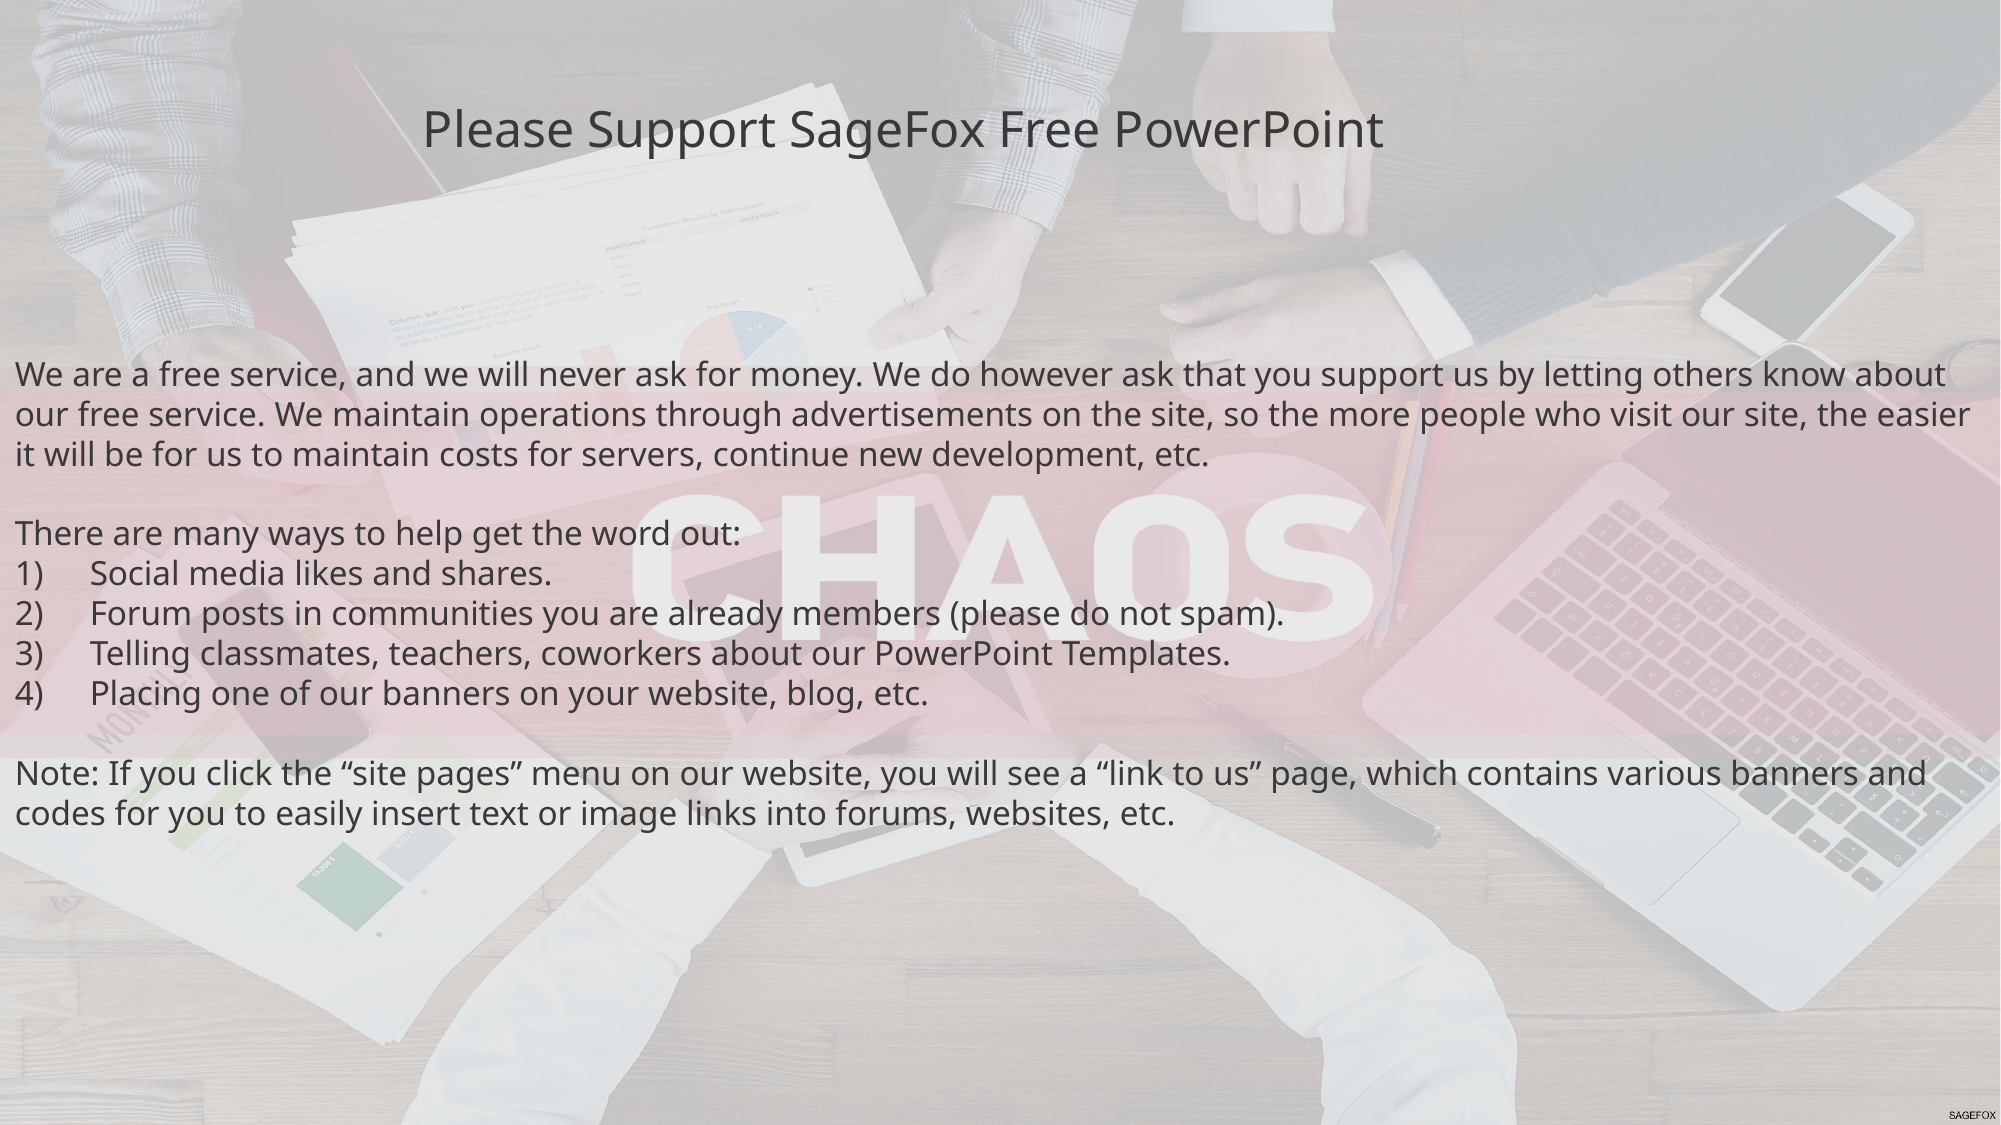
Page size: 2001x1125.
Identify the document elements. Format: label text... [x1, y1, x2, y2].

text_box We are a free service, and we will never ask for money. We do however ask that you support us by letting others know about our free service. We maintain operations through advertisements on the site, so the more people who visit our site, the easier it will be for us to maintain costs for servers, continue new development, etc. There are many ways to help get the word out: Social media likes and shares. Forum posts in communities you are already members (please do not spam). Telling classmates, teachers, coworkers about our PowerPoint Templates. Placing one of our banners on your website, blog, etc. Note: If you click the “site pages” menu on our website, you will see a “link to us” page, which contains various banners and codes for you to easily insert text or image links into forums, websites, etc. [0, 0, 2000, 1125]
title Please Support SageFox Free PowerPoint [363, 72, 1444, 190]
